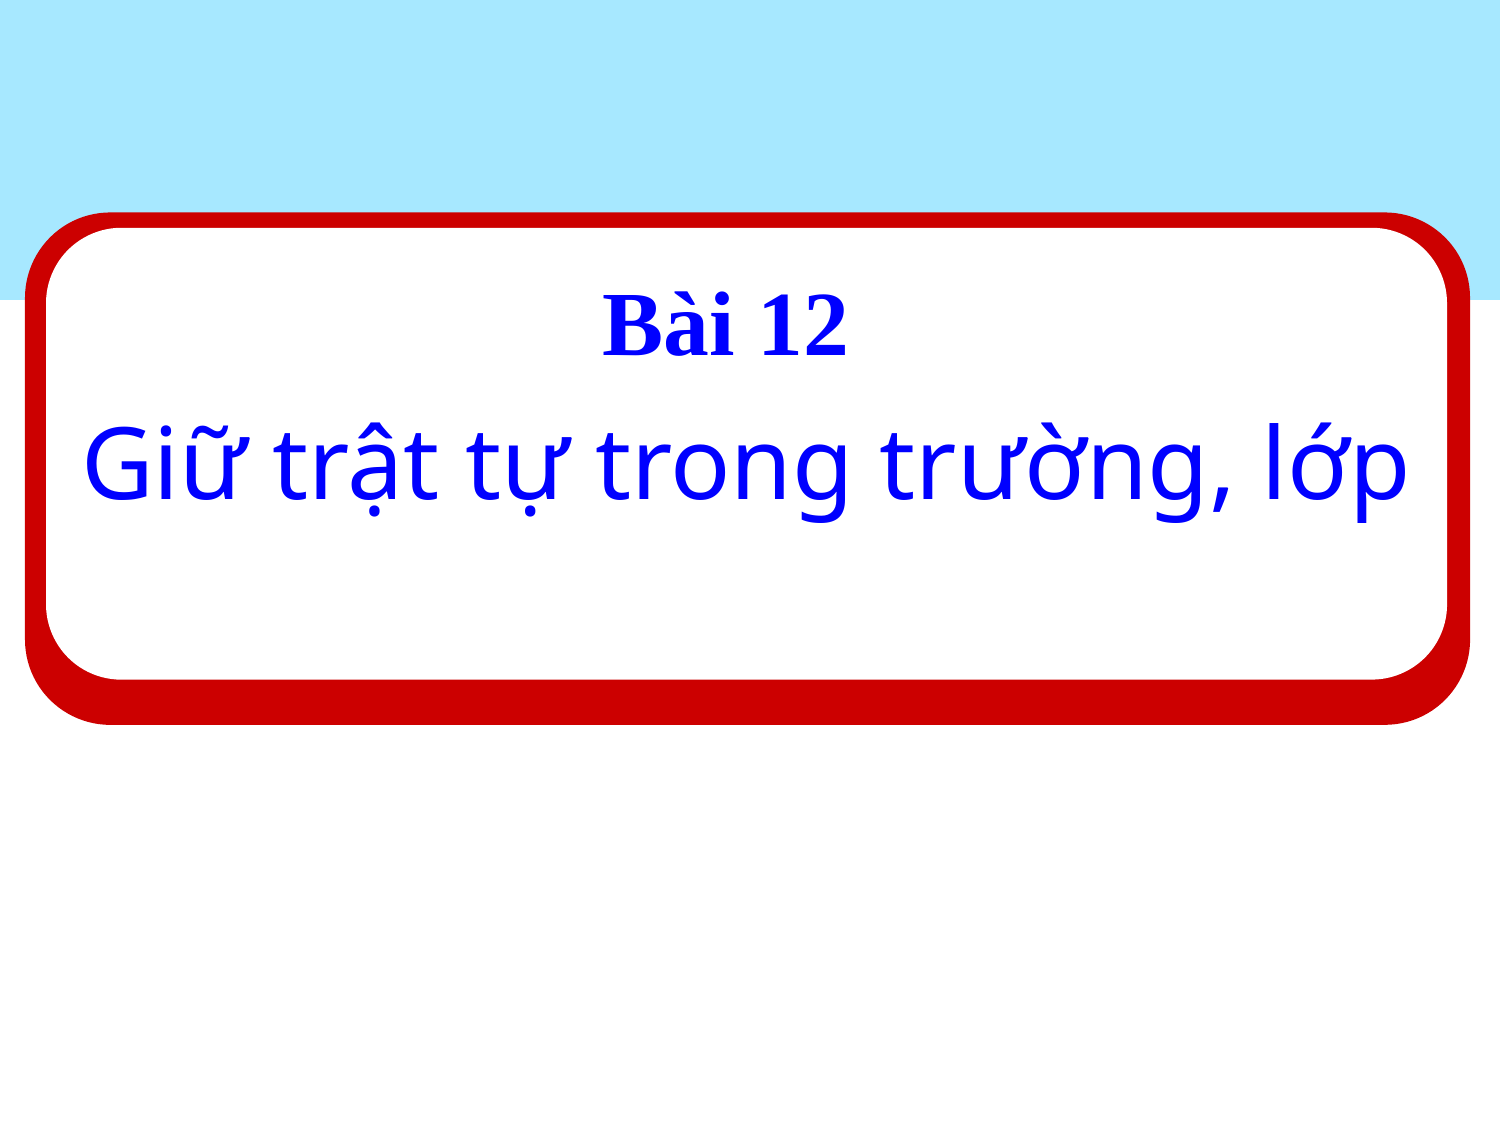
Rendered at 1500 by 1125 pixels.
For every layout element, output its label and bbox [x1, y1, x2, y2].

text_box [0, 0, 1500, 302]
text_box [24, 212, 1471, 726]
